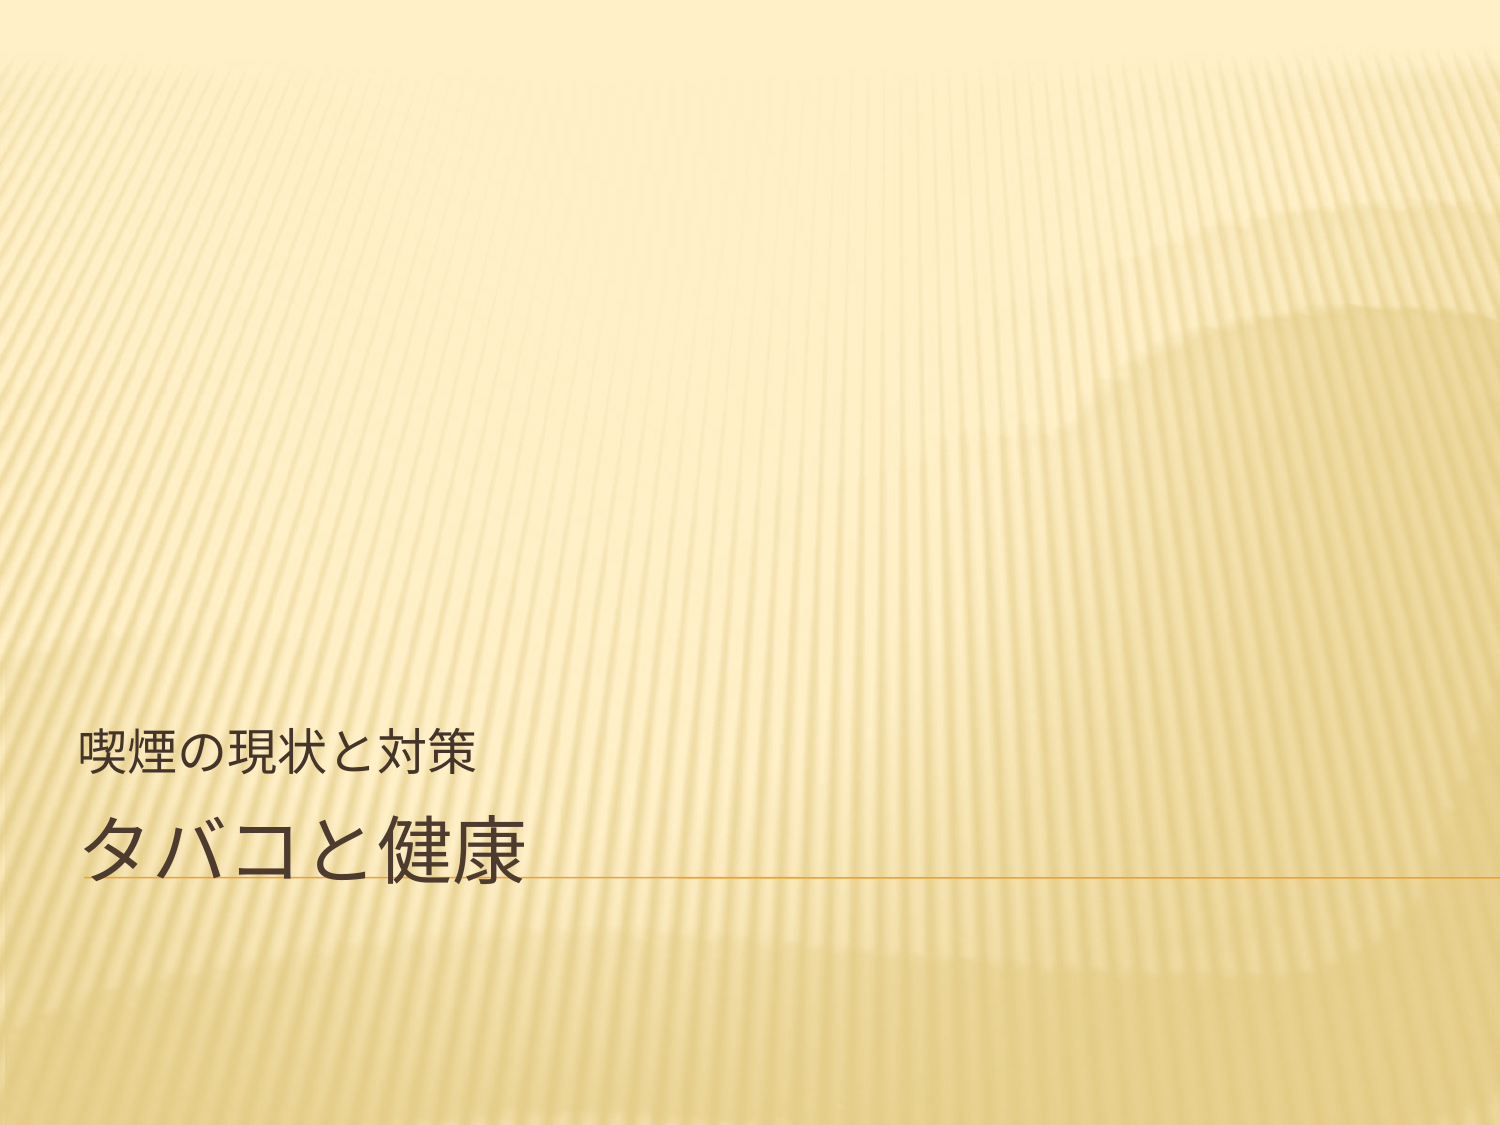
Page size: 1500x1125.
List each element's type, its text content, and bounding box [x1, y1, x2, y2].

subtitle 喫煙の現状と対策 [62, 637, 1450, 788]
title タバコと健康 [62, 796, 1450, 997]
